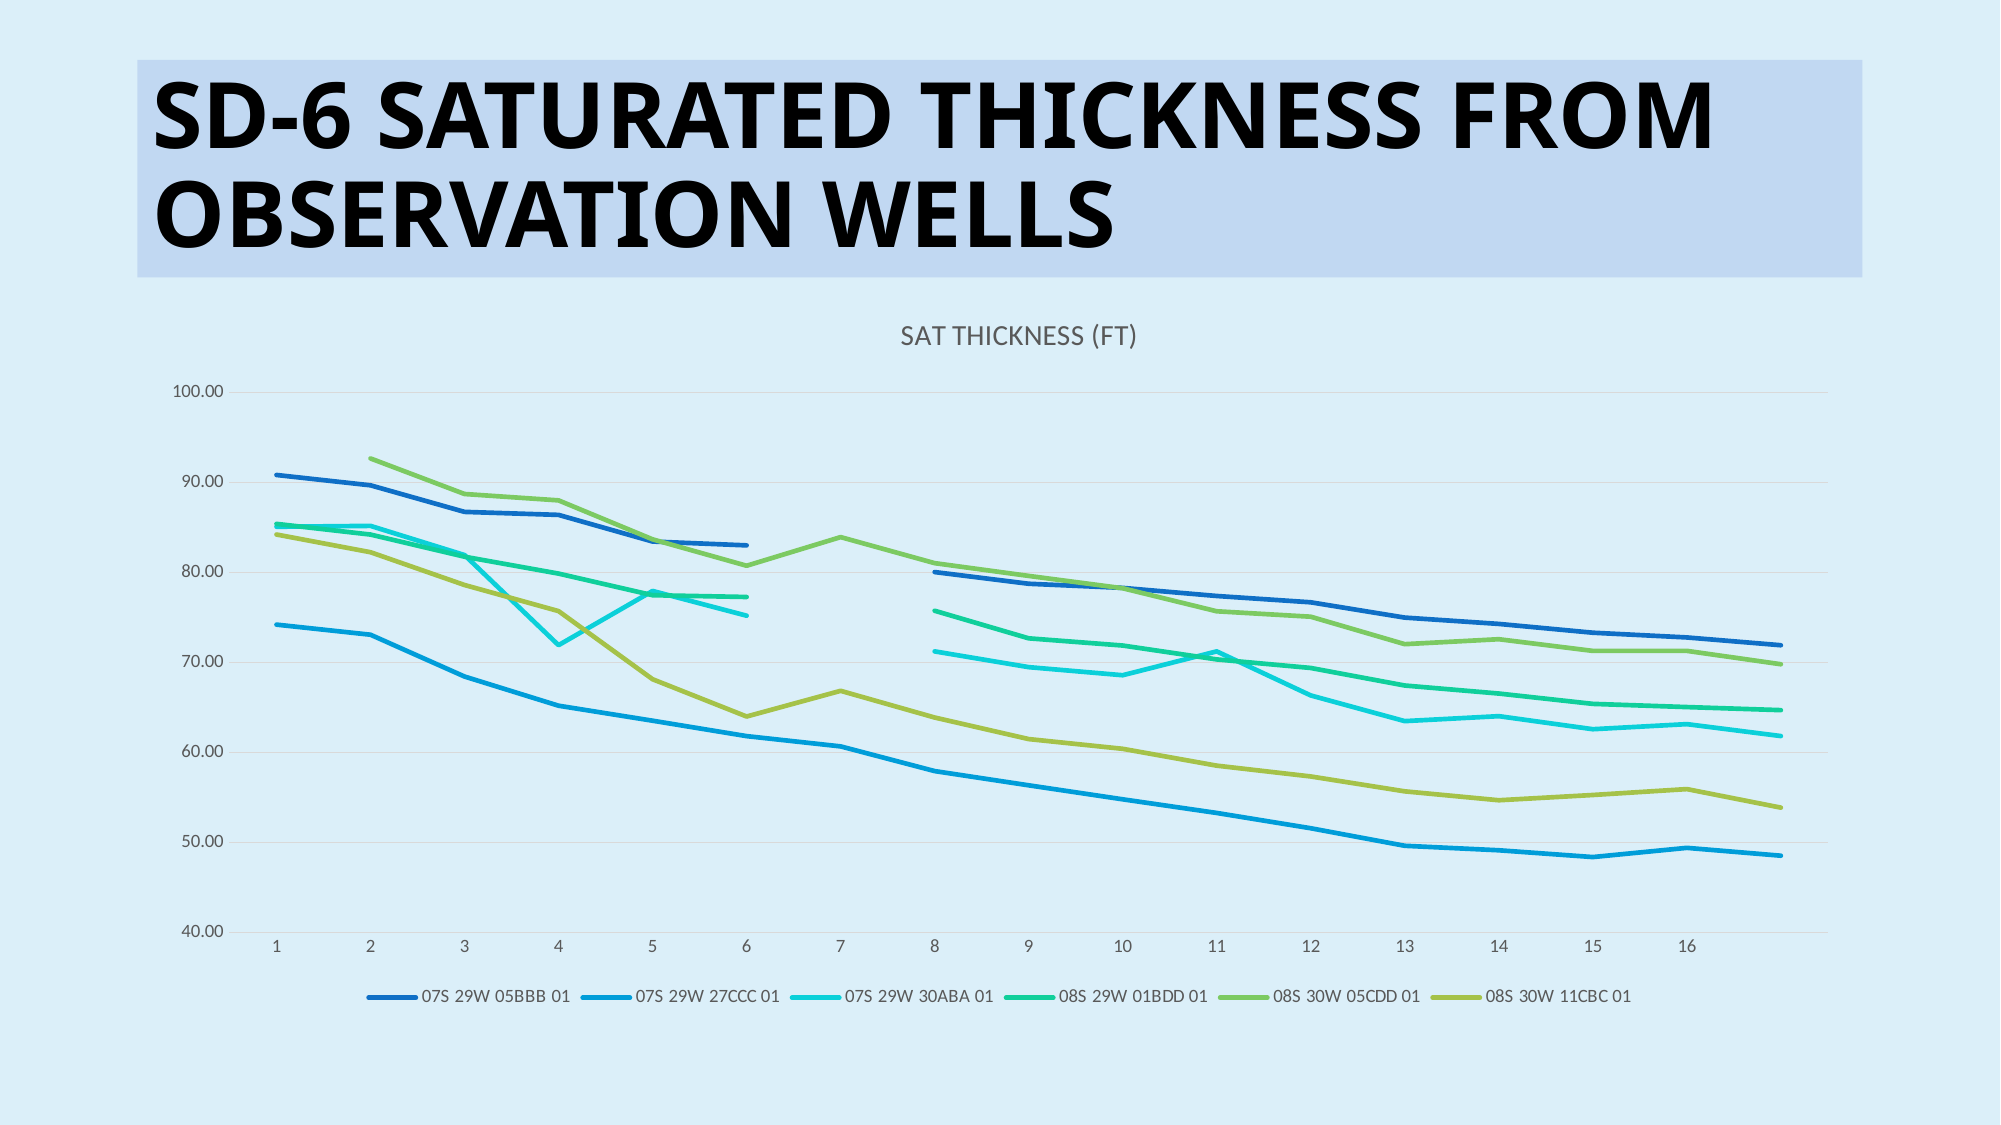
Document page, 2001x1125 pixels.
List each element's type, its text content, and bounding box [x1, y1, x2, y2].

chart [137, 299, 1863, 1014]
title SD-6 SATURATED THICKNESS FROM OBSERVATION WELLS [137, 59, 1863, 278]
